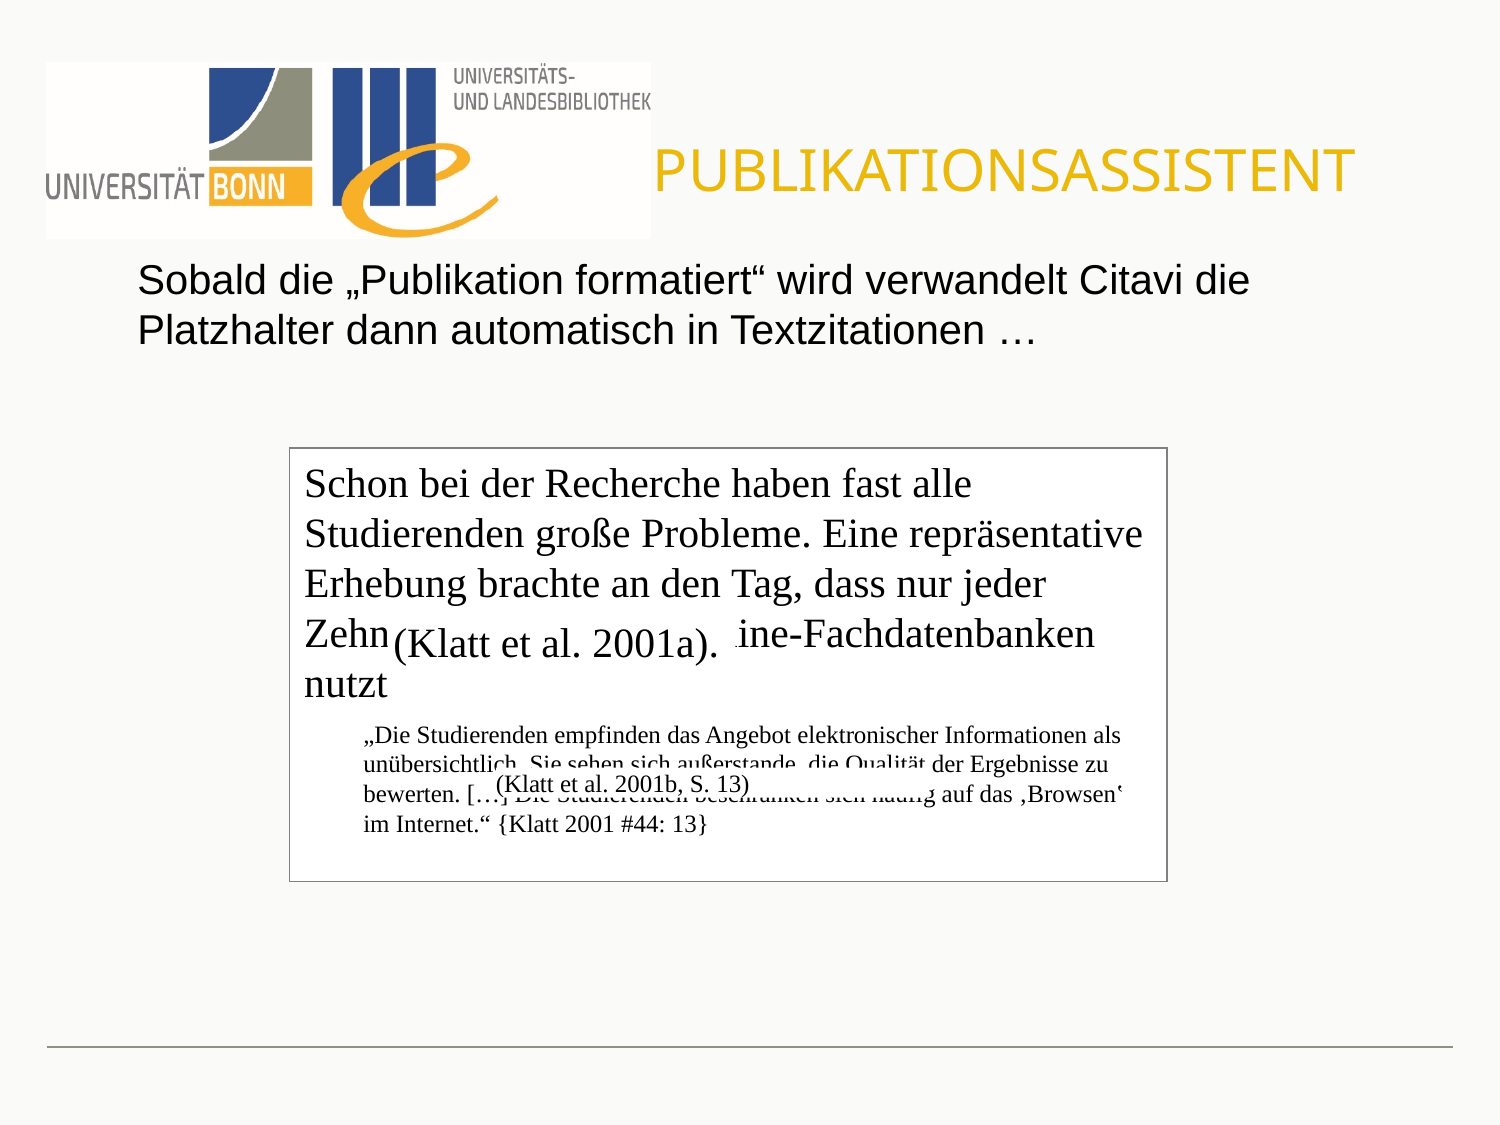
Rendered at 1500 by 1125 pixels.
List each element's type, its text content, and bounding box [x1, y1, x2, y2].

picture [46, 62, 651, 239]
text_box Schon bei der Recherche haben fast alle Studierenden große Probleme. Eine repräsentative Erhebung brachte an den Tag, dass nur jeder Zehnte professionelle Online-Fachdatenbanken nutzt „Die Studierenden empfinden das Angebot elektronischer Informationen als unübersichtlich. Sie sehen sich außerstande, die Qualität der Ergebnisse zu bewerten. […] Die Studierenden beschränken sich häufig auf das ‚Browsen‛ im Internet.“ {Klatt 2001 #44: 13} [289, 447, 1168, 882]
text_box Sobald die „Publikation formatiert“ wird verwandelt Citavi die Platzhalter dann automatisch in Textzitationen … [122, 244, 1306, 361]
title Publikationsassistent [652, 62, 1454, 204]
text_box (Klatt et al. 2001a). [387, 616, 736, 672]
text_box (Klatt et al. 2001b, S. 13) [495, 767, 930, 798]
